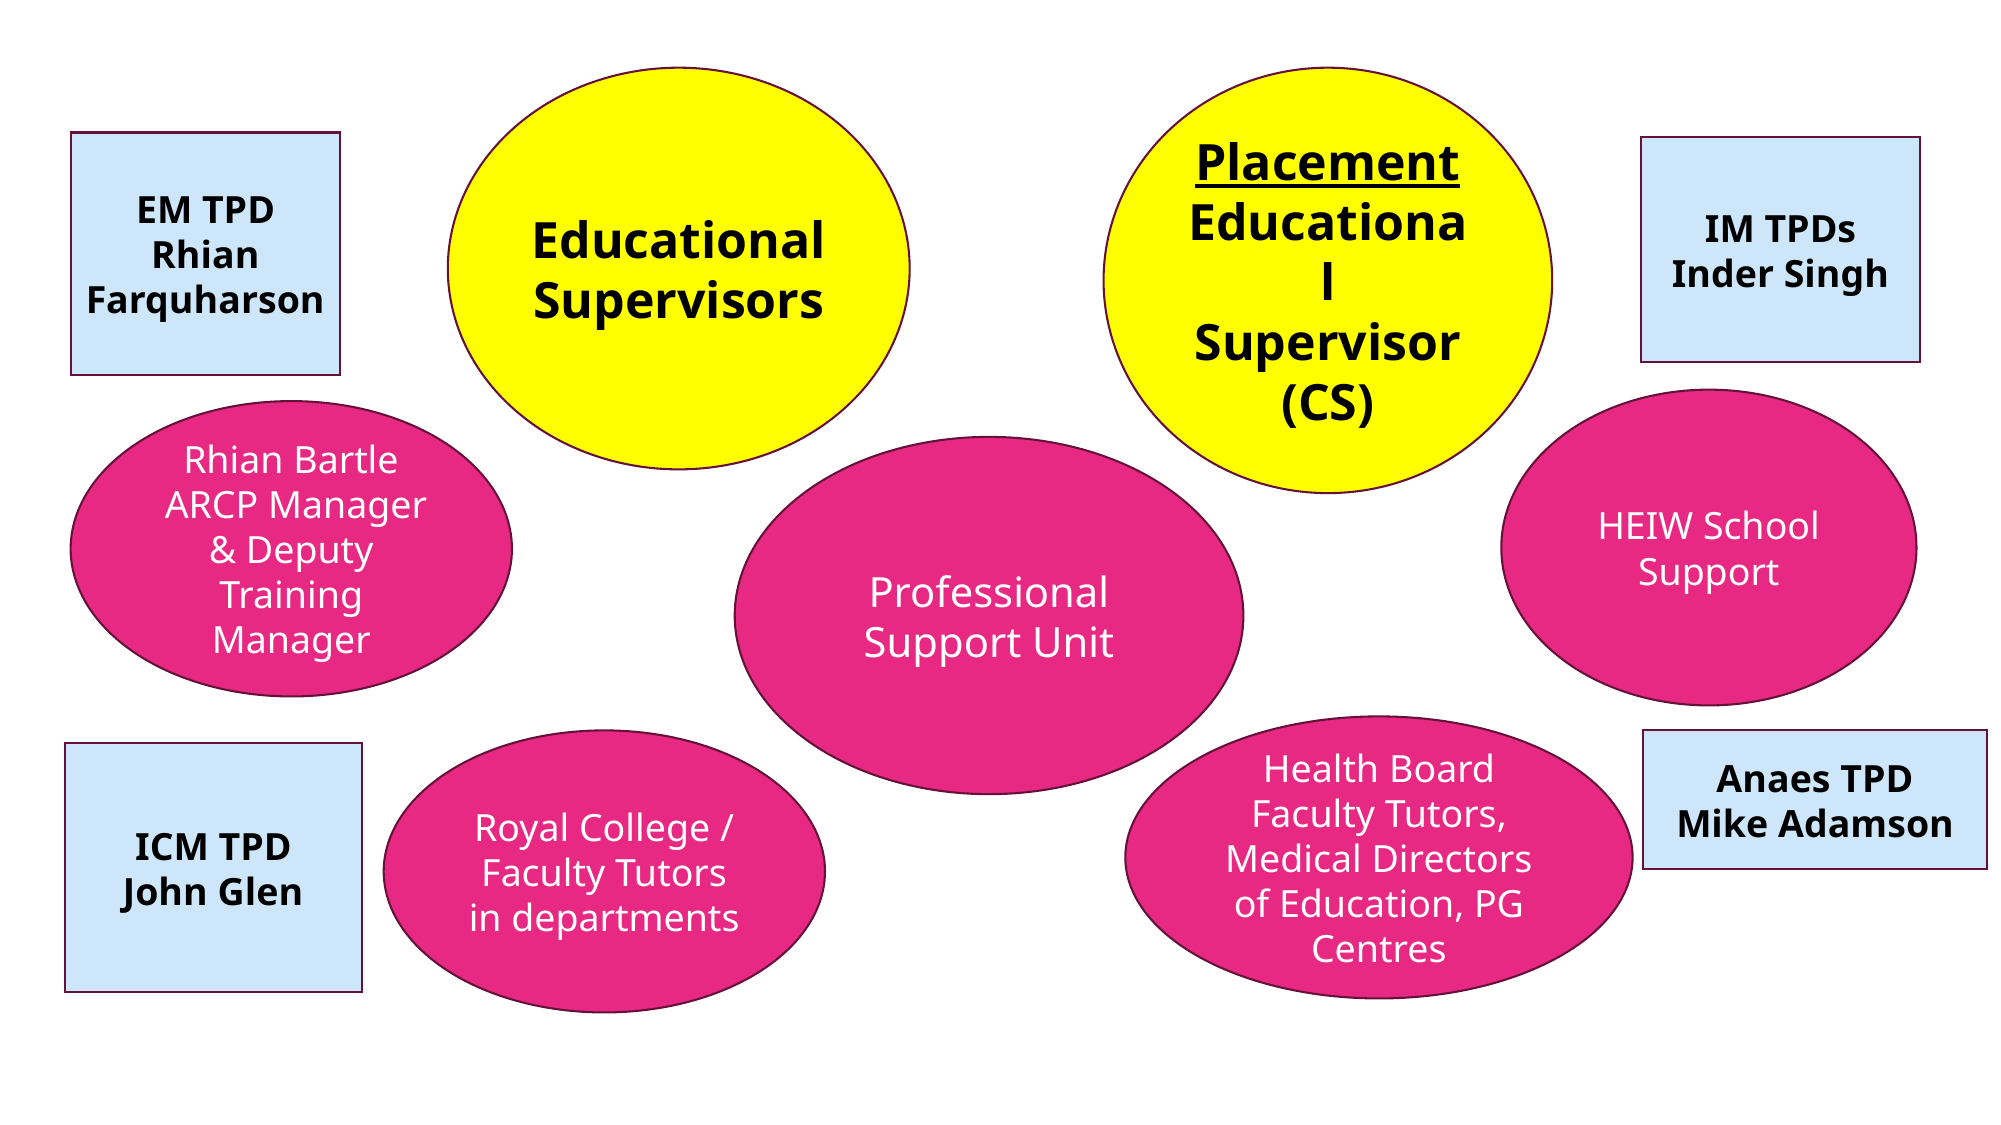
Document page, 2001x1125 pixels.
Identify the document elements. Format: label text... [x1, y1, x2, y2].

text_box Professional Support Unit [733, 435, 1245, 796]
text_box Placement Educational Supervisor (CS) [1102, 66, 1554, 495]
text_box EM TPD Rhian Farquharson [70, 131, 341, 376]
text_box ICM TPD John Glen [64, 742, 363, 993]
text_box Rhian Bartle ARCP Manager & Deputy Training Manager [69, 400, 513, 698]
text_box Health Board Faculty Tutors, Medical Directors of Education, PG Centres [1124, 715, 1634, 1000]
text_box Anaes TPD Mike Adamson [1642, 729, 1988, 870]
text_box HEIW School Support [1500, 388, 1918, 707]
text_box IM TPDs Inder Singh [1640, 136, 1921, 363]
text_box Educational Supervisors [446, 66, 911, 471]
text_box Royal College / Faculty Tutors in departments [382, 729, 827, 1014]
